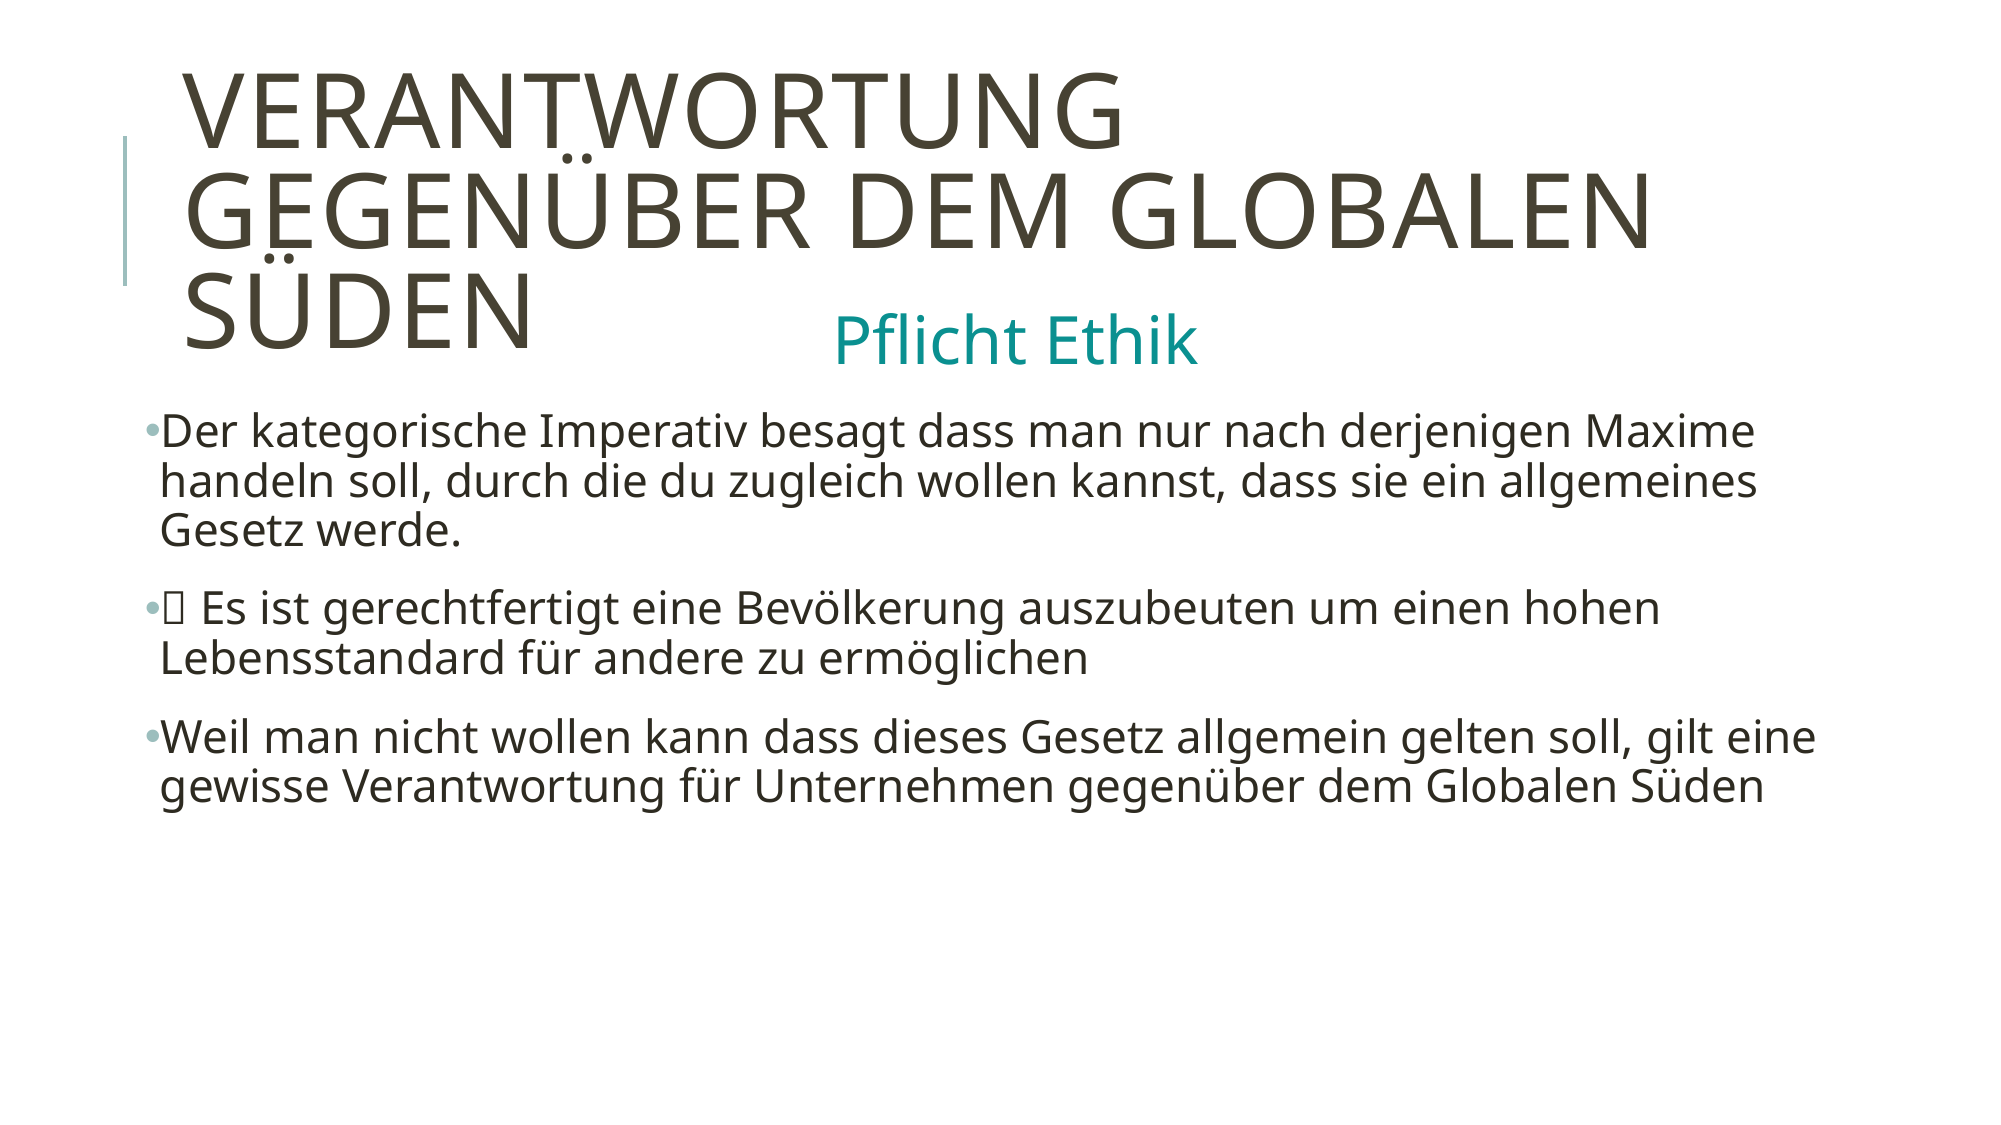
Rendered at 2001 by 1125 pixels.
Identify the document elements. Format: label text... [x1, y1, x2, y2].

title Verantwortung gegenüber dem Globalen Süden [168, 96, 1763, 299]
list Pflicht Ethik Der kategorische Imperativ besagt dass man nur nach derjenigen Maxime handeln soll, durch die du zugleich wollen kannst, dass sie ein allgemeines Gesetz werde.  Es ist gerechtfertigt eine Bevölkerung auszubeuten um einen hohen Lebensstandard für andere zu ermöglichen Weil man nicht wollen kann dass dieses Gesetz allgemein gelten soll, gilt eine gewisse Verantwortung für Unternehmen gegenüber dem Globalen Süden [137, 299, 1895, 1050]
